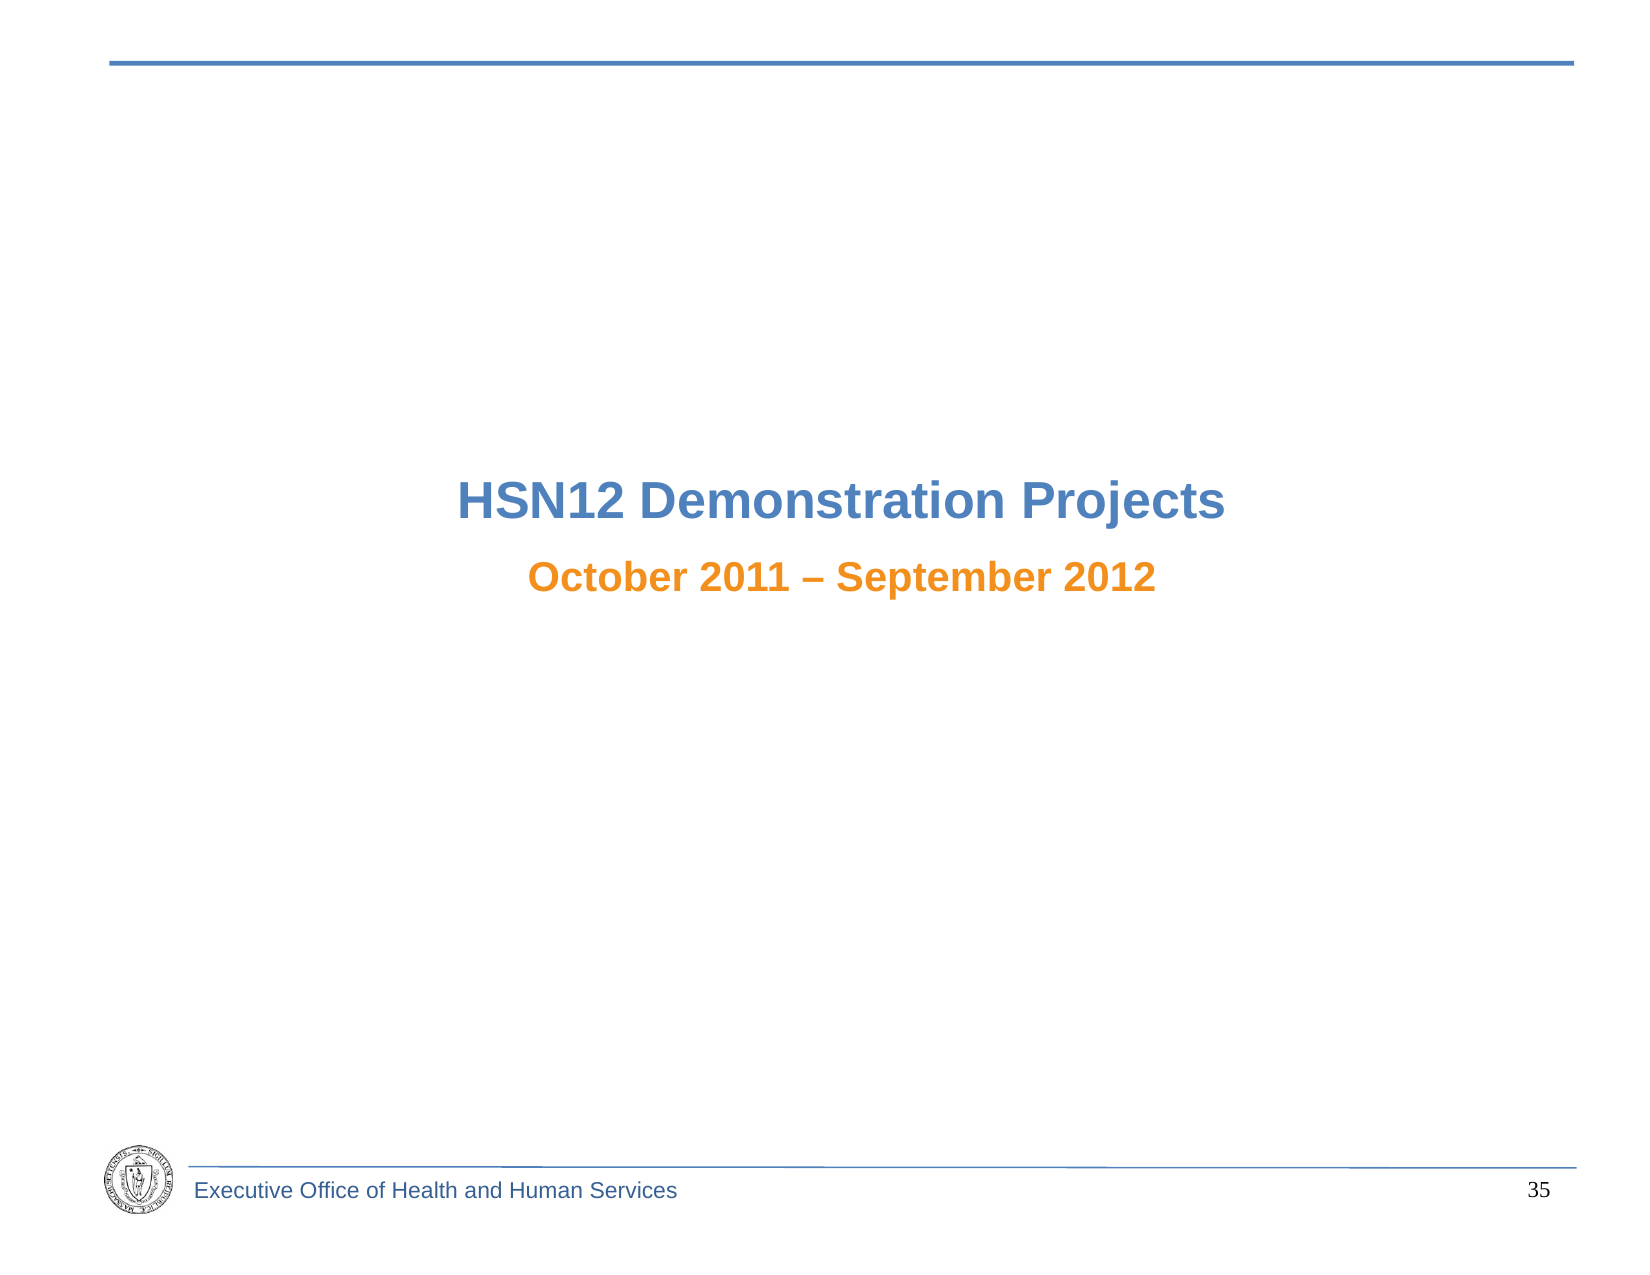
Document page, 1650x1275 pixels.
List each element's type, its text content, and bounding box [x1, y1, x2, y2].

text_box 34 [1492, 1166, 1568, 1204]
text_box HSN12 Demonstration Projects October 2011 – September 2012 [111, 459, 1573, 608]
picture [104, 1145, 173, 1214]
